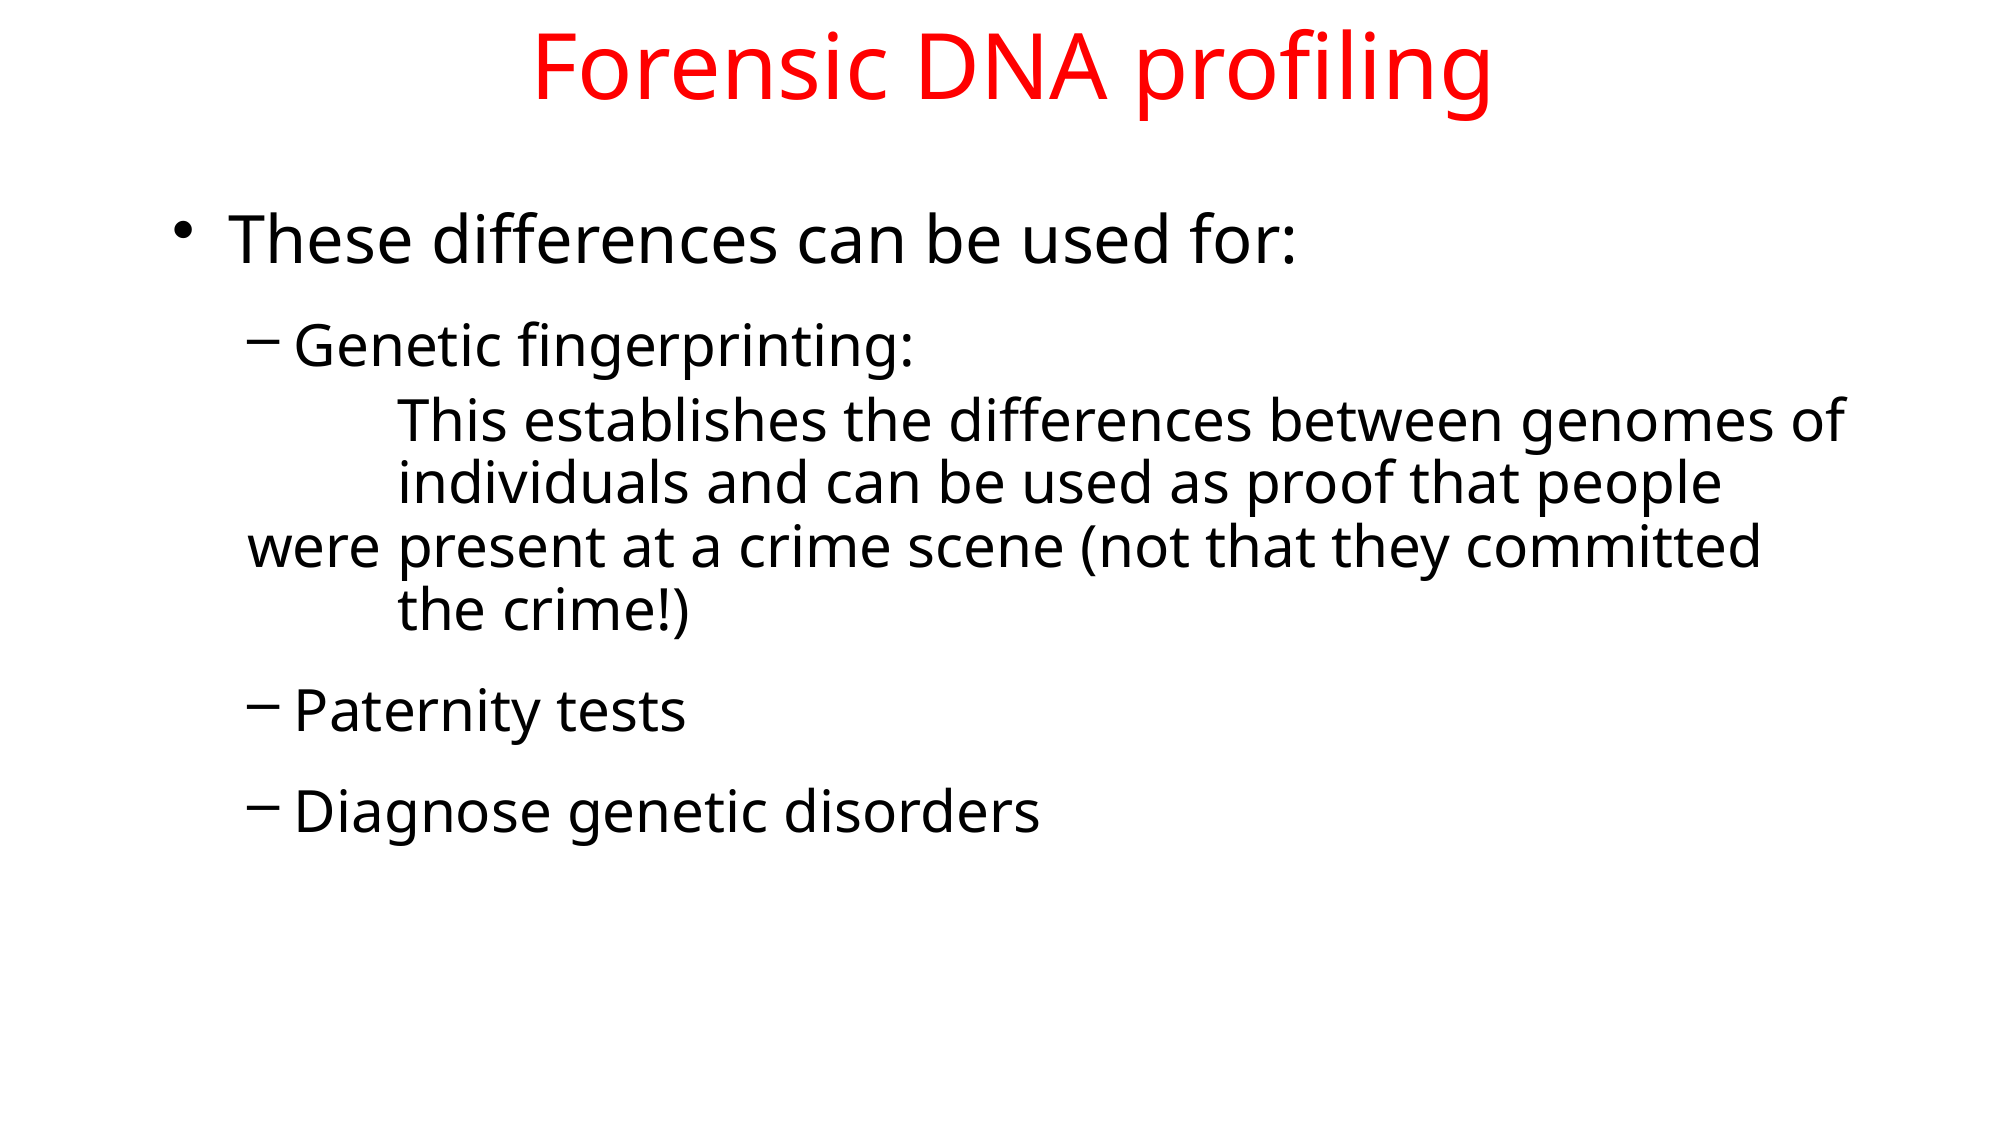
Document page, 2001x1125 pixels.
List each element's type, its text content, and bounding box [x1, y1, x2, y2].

title Forensic DNA profiling [338, 0, 1689, 126]
list These differences can be used for: Genetic fingerprinting: This establishes the differences between genomes of individuals and can be used as proof that people were present at a crime scene (not that they committed the crime!) Paternity tests Diagnose genetic disorders [157, 198, 1870, 992]
